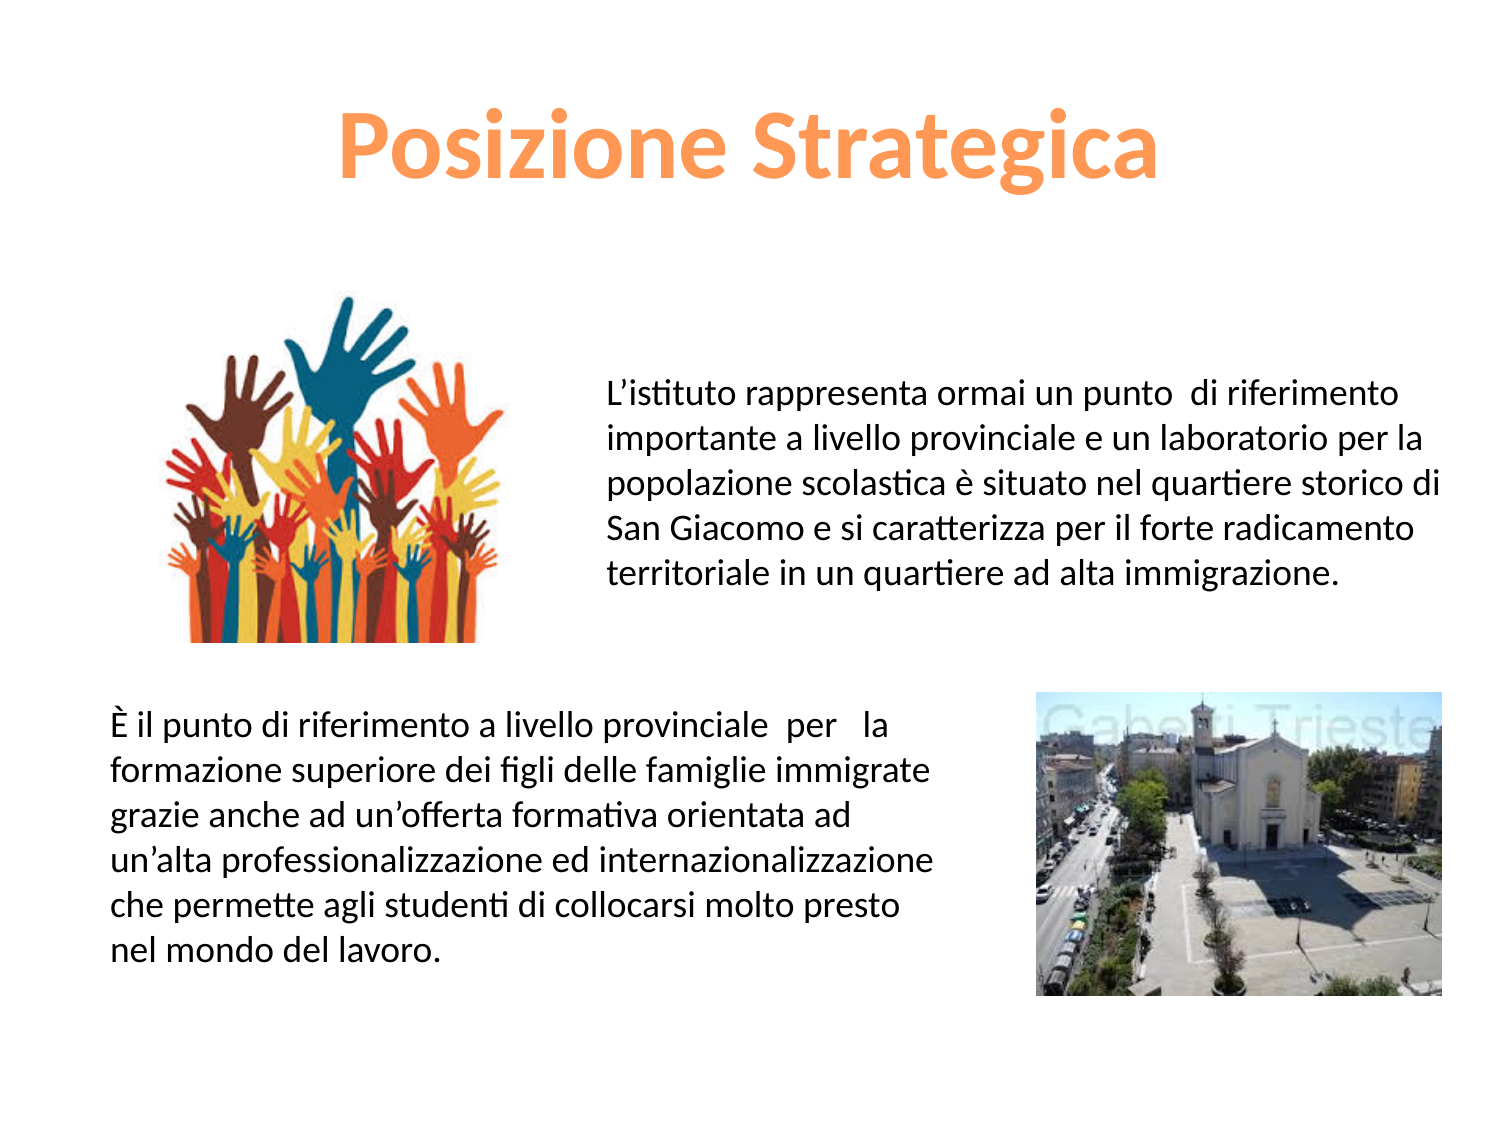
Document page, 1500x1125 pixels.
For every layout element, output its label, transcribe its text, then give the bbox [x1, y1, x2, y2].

picture [159, 290, 512, 643]
text_box È il punto di riferimento a livello provinciale per la formazione superiore dei figli delle famiglie immigrate grazie anche ad un’offerta formativa orientata ad un’alta professionalizzazione ed internazionalizzazione che permette agli studenti di collocarsi molto presto nel mondo del lavoro. [95, 692, 963, 978]
picture [1036, 692, 1442, 996]
text_box L’istituto rappresenta ormai un punto di riferimento importante a livello provinciale e un laboratorio per la popolazione scolastica è situato nel quartiere storico di San Giacomo e si caratterizza per il forte radicamento territoriale in un quartiere ad alta immigrazione. [591, 360, 1483, 601]
text_box Posizione Strategica [75, 45, 1425, 233]
